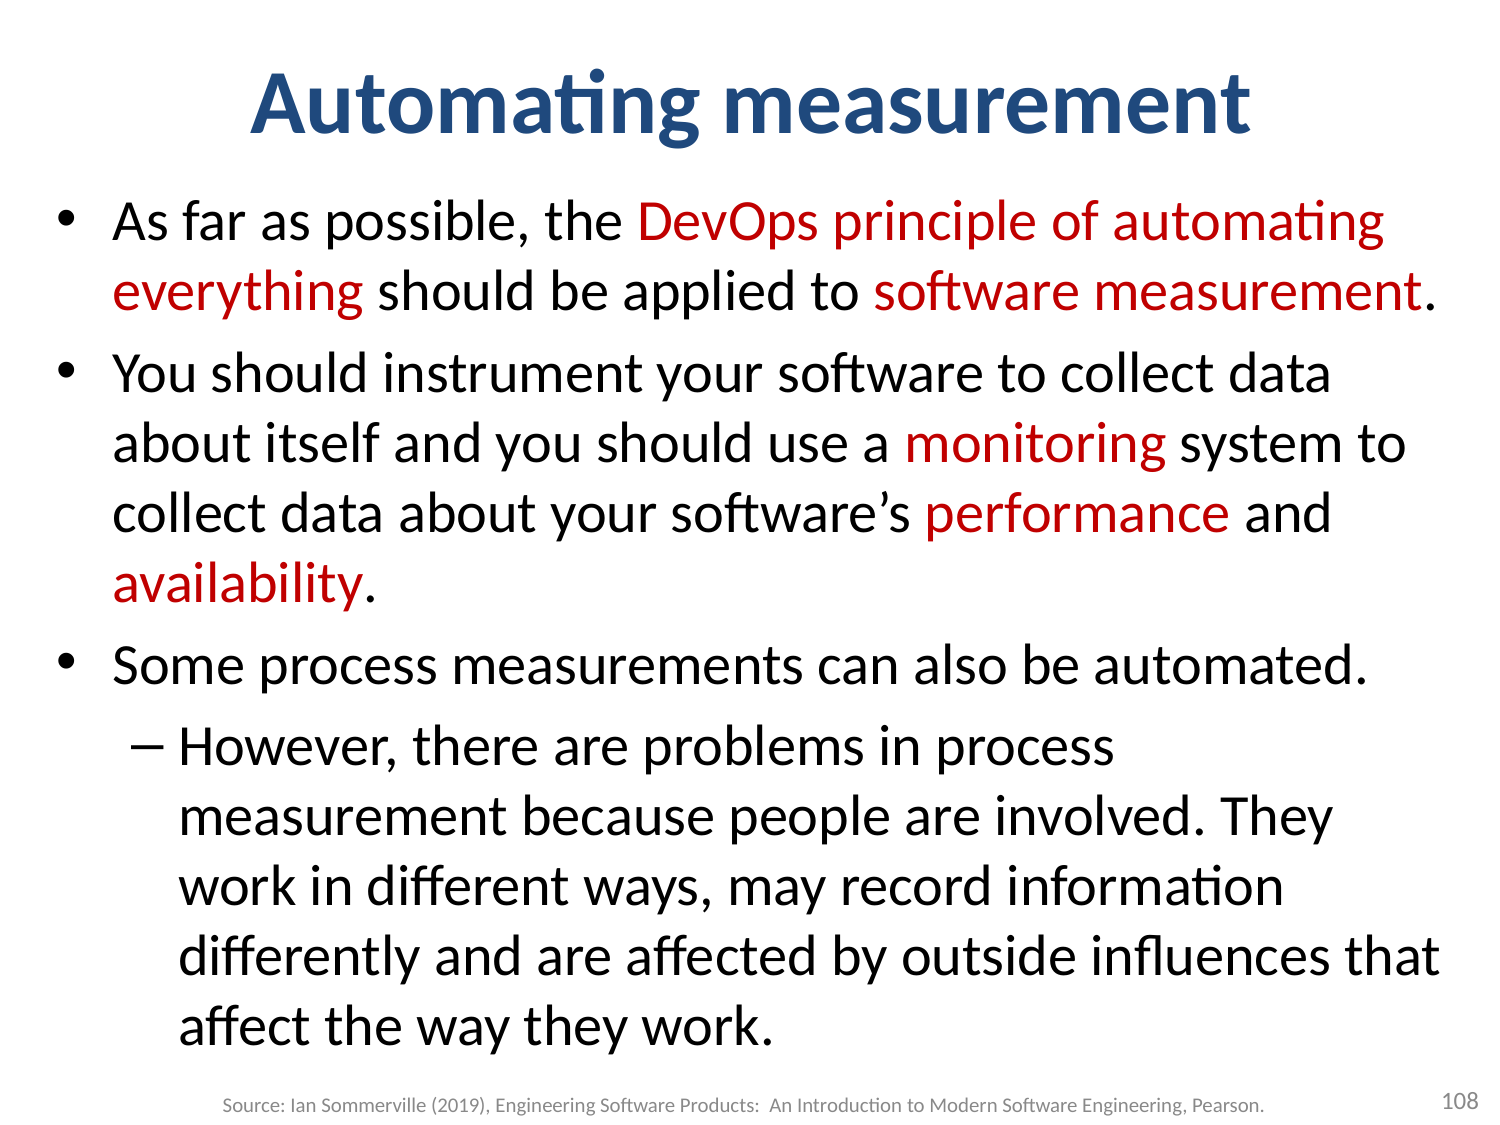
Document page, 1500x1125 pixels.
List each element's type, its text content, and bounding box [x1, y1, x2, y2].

title Automating measurement [76, 19, 1427, 175]
list As far as possible, the DevOps principle of automating everything should be applied to software measurement. You should instrument your software to collect data about itself and you should use a monitoring system to collect data about your software’s performance and availability. Some process measurements can also be automated. However, there are problems in process measurement because people are involved. They work in different ways, may record information differently and are affected by outside influences that affect the way they work. [41, 174, 1471, 1070]
footer Source: Ian Sommerville (2019), Engineering Software Products: An Introduction to Modern Software Engineering, Pearson. [100, 1082, 1388, 1125]
slide_number 108 [1144, 1069, 1495, 1125]
